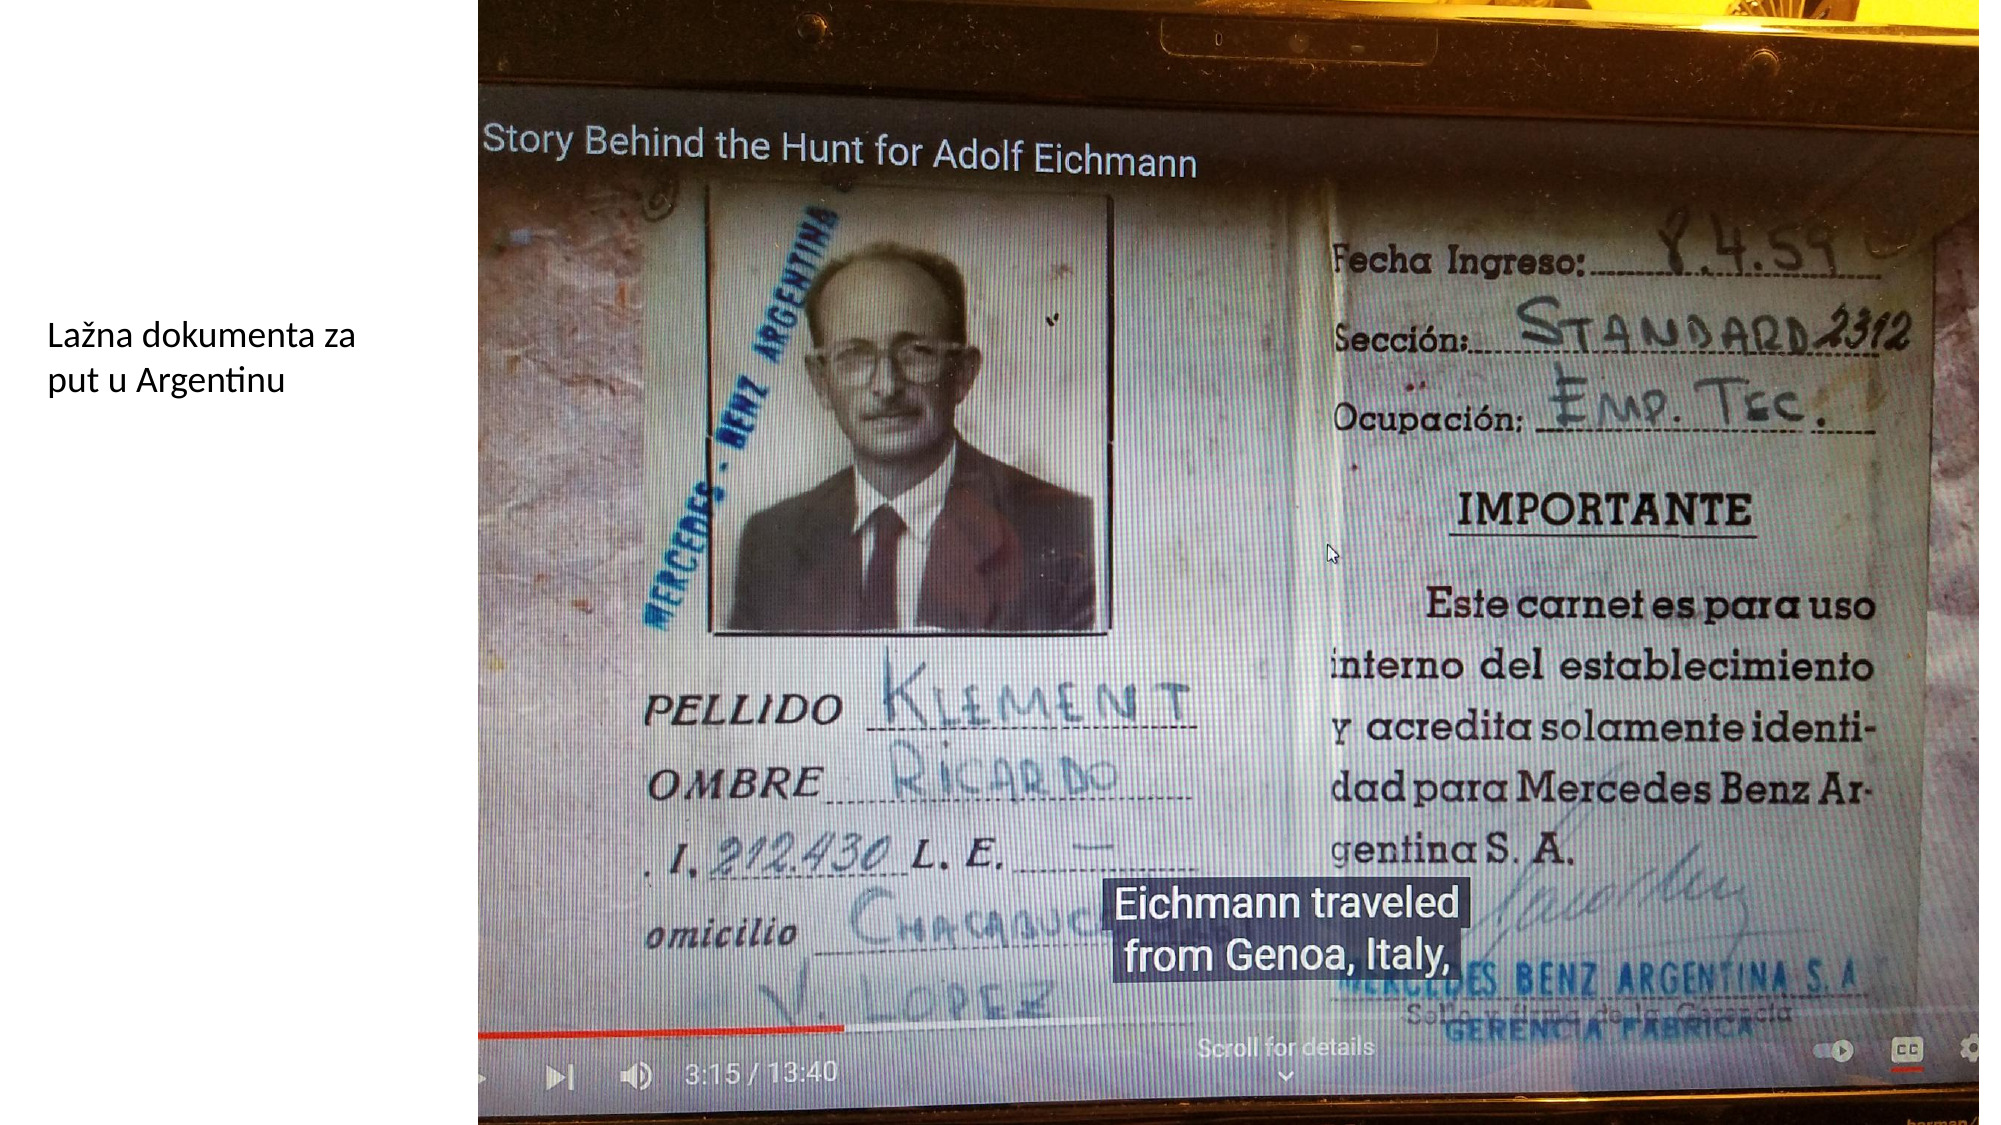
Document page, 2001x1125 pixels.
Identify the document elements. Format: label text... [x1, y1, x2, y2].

picture [478, 0, 1979, 1125]
text_box Lažna dokumenta za put u Argentinu [32, 302, 397, 408]
